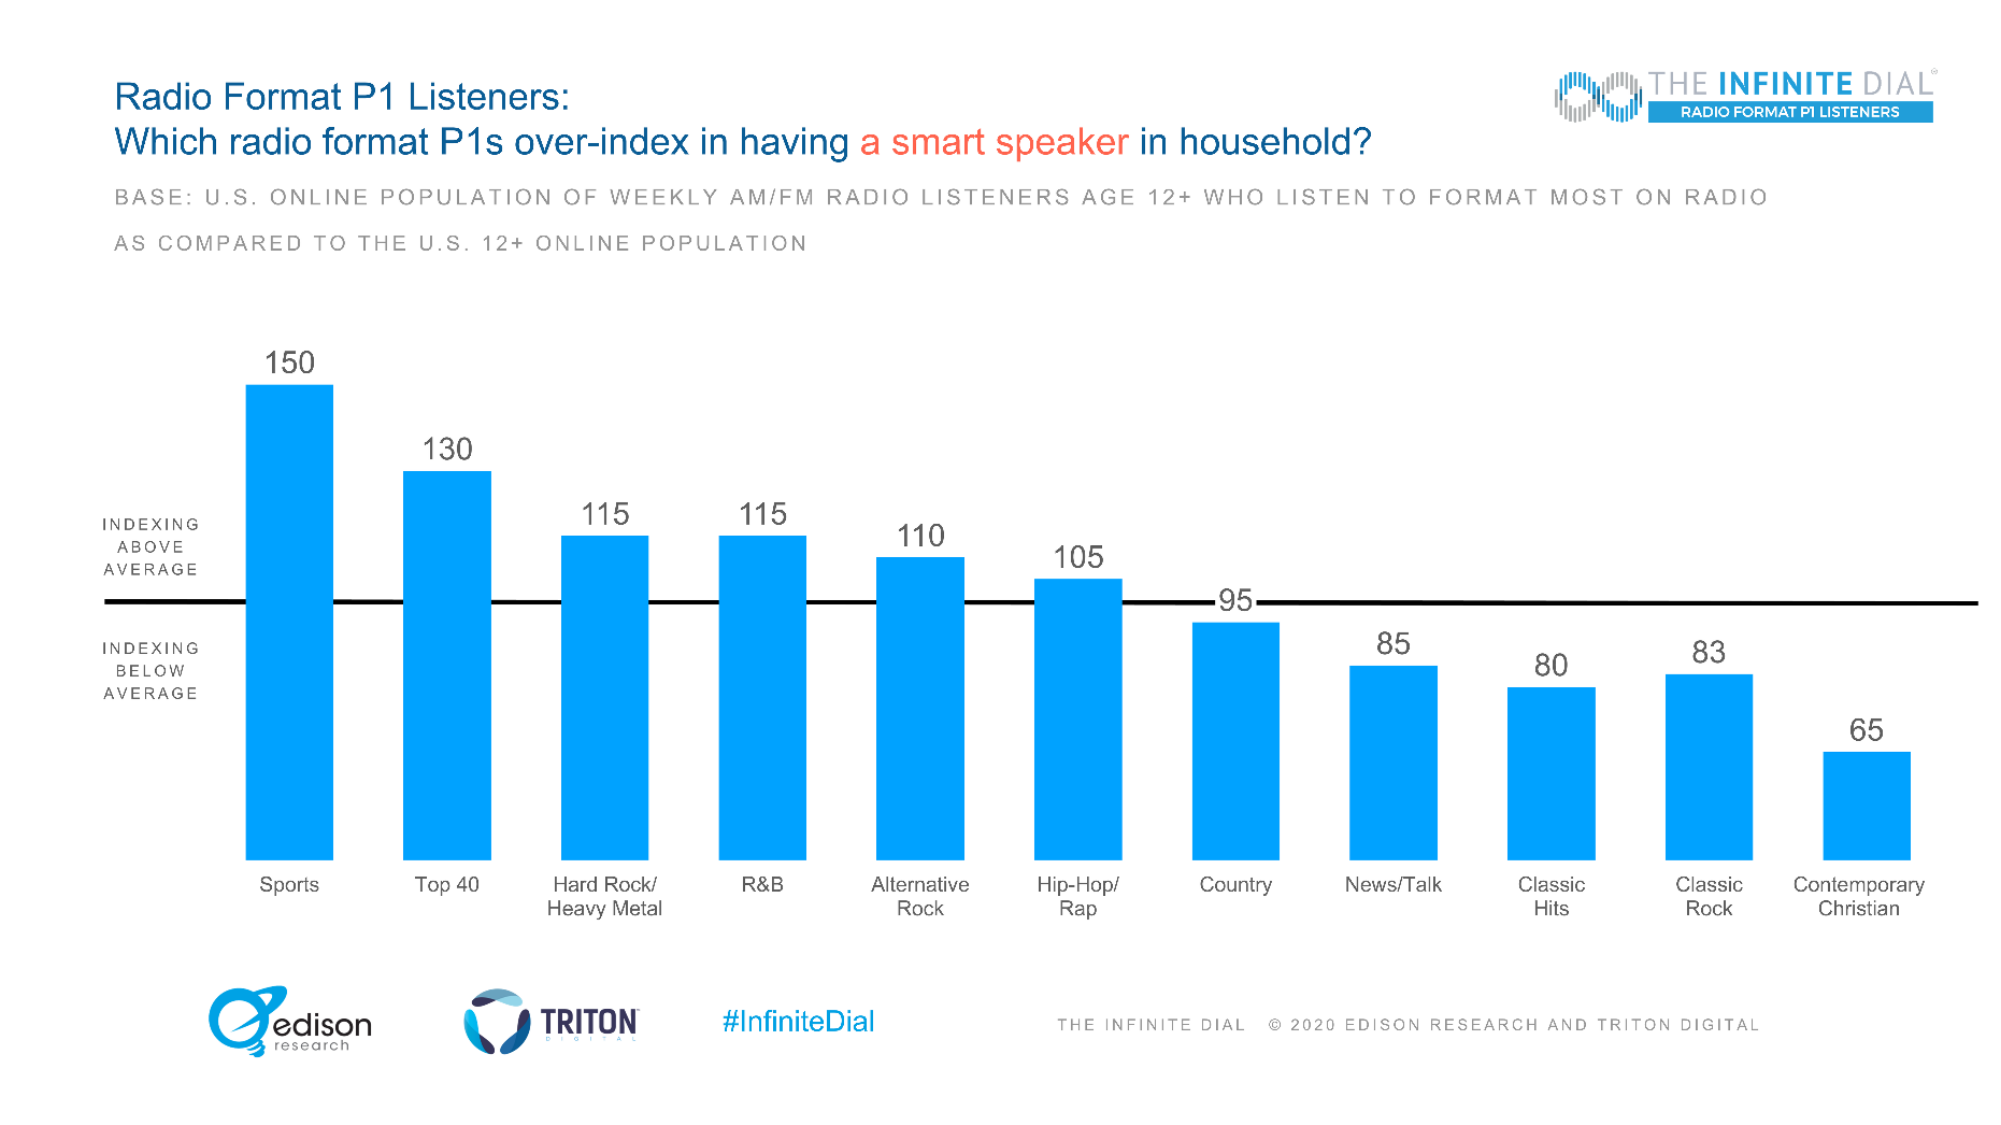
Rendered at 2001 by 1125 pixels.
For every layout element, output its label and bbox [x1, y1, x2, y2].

list [0, 0, 2000, 1125]
